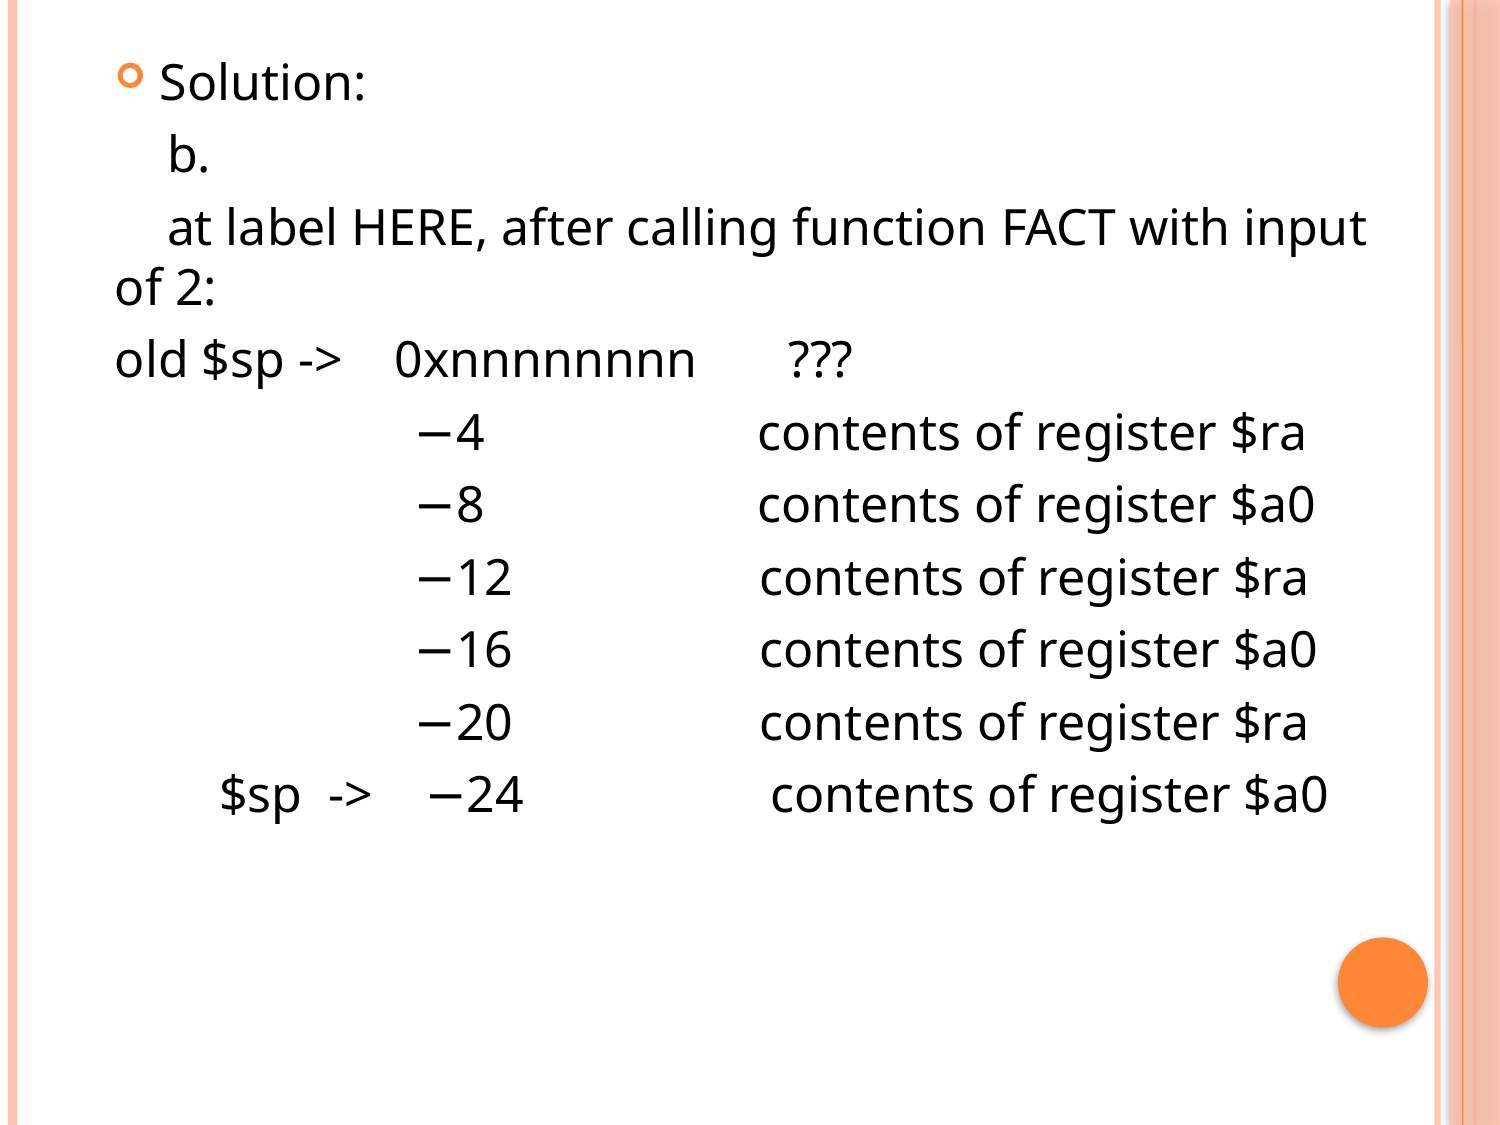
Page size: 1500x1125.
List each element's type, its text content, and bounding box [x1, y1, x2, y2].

list Solution: b. at label HERE, after calling function FACT with input of 2: old $sp -> 0xnnnnnnnn ??? −4 contents of register $ra −8 contents of register $a0 −12 contents of register $ra −16 contents of register $a0 −20 contents of register $ra $sp -> −24 contents of register $a0 [100, 42, 1388, 1062]
